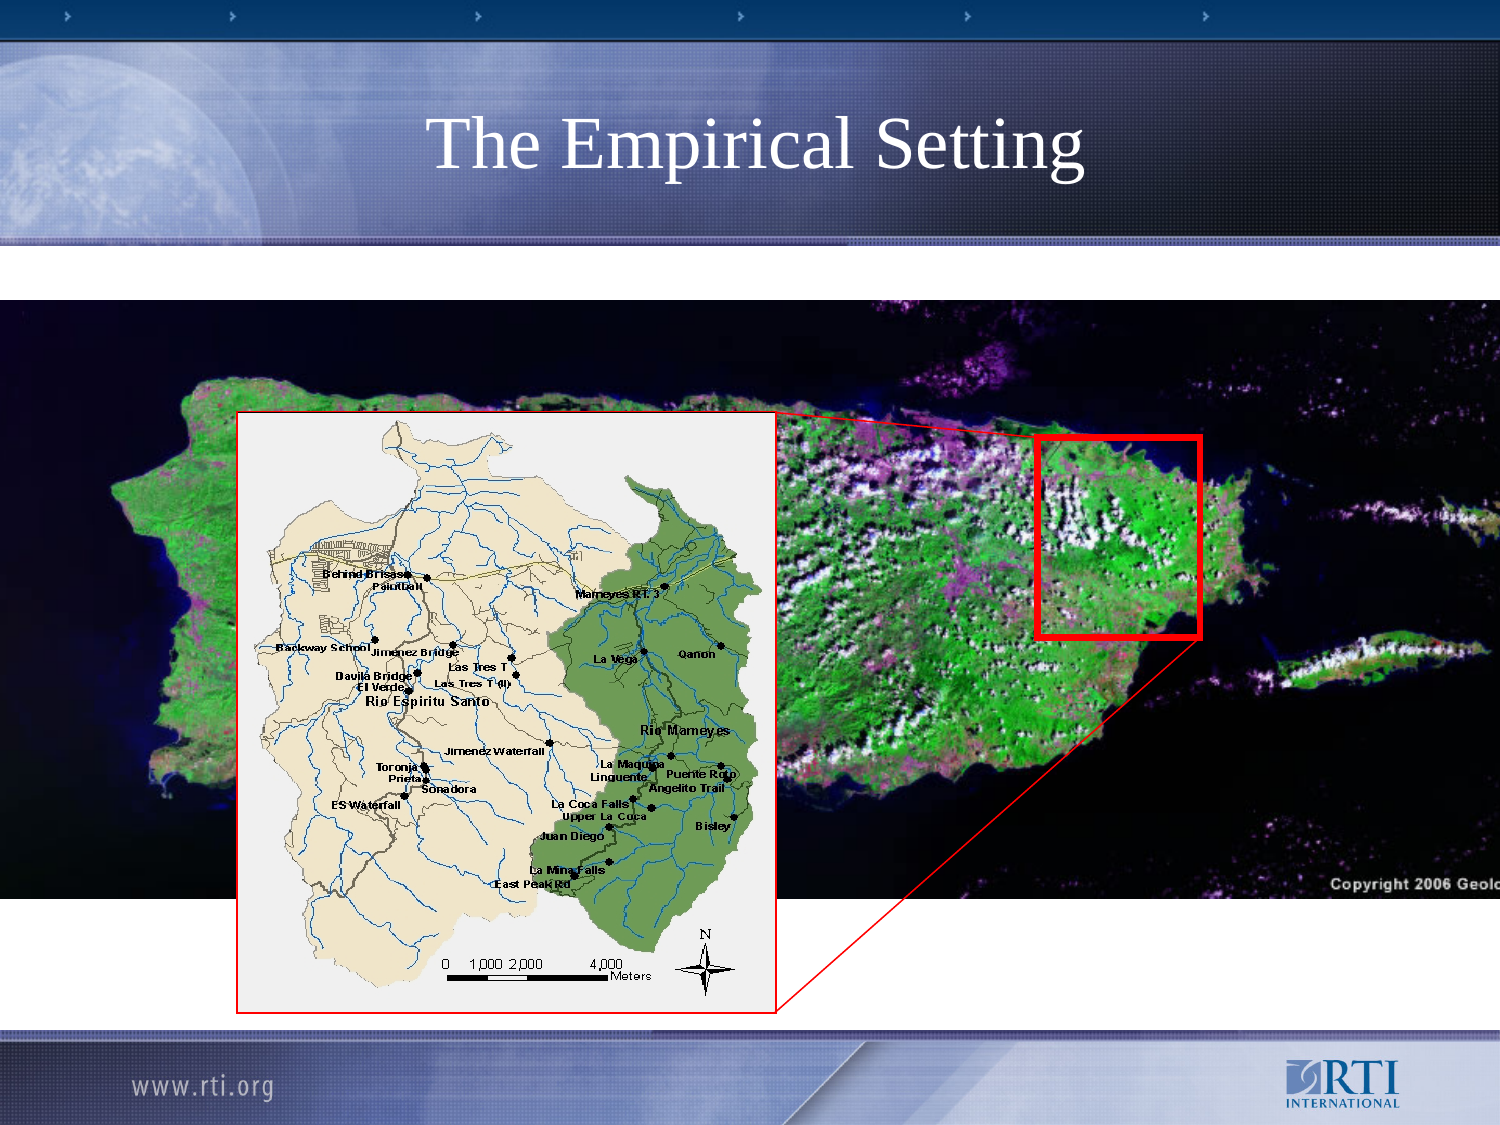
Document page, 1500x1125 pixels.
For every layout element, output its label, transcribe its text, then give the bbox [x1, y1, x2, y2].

title The Empirical Setting [112, 44, 1401, 233]
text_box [237, 412, 1201, 1013]
picture [0, 1030, 1500, 1125]
picture [0, 0, 1500, 246]
picture [0, 299, 1500, 899]
